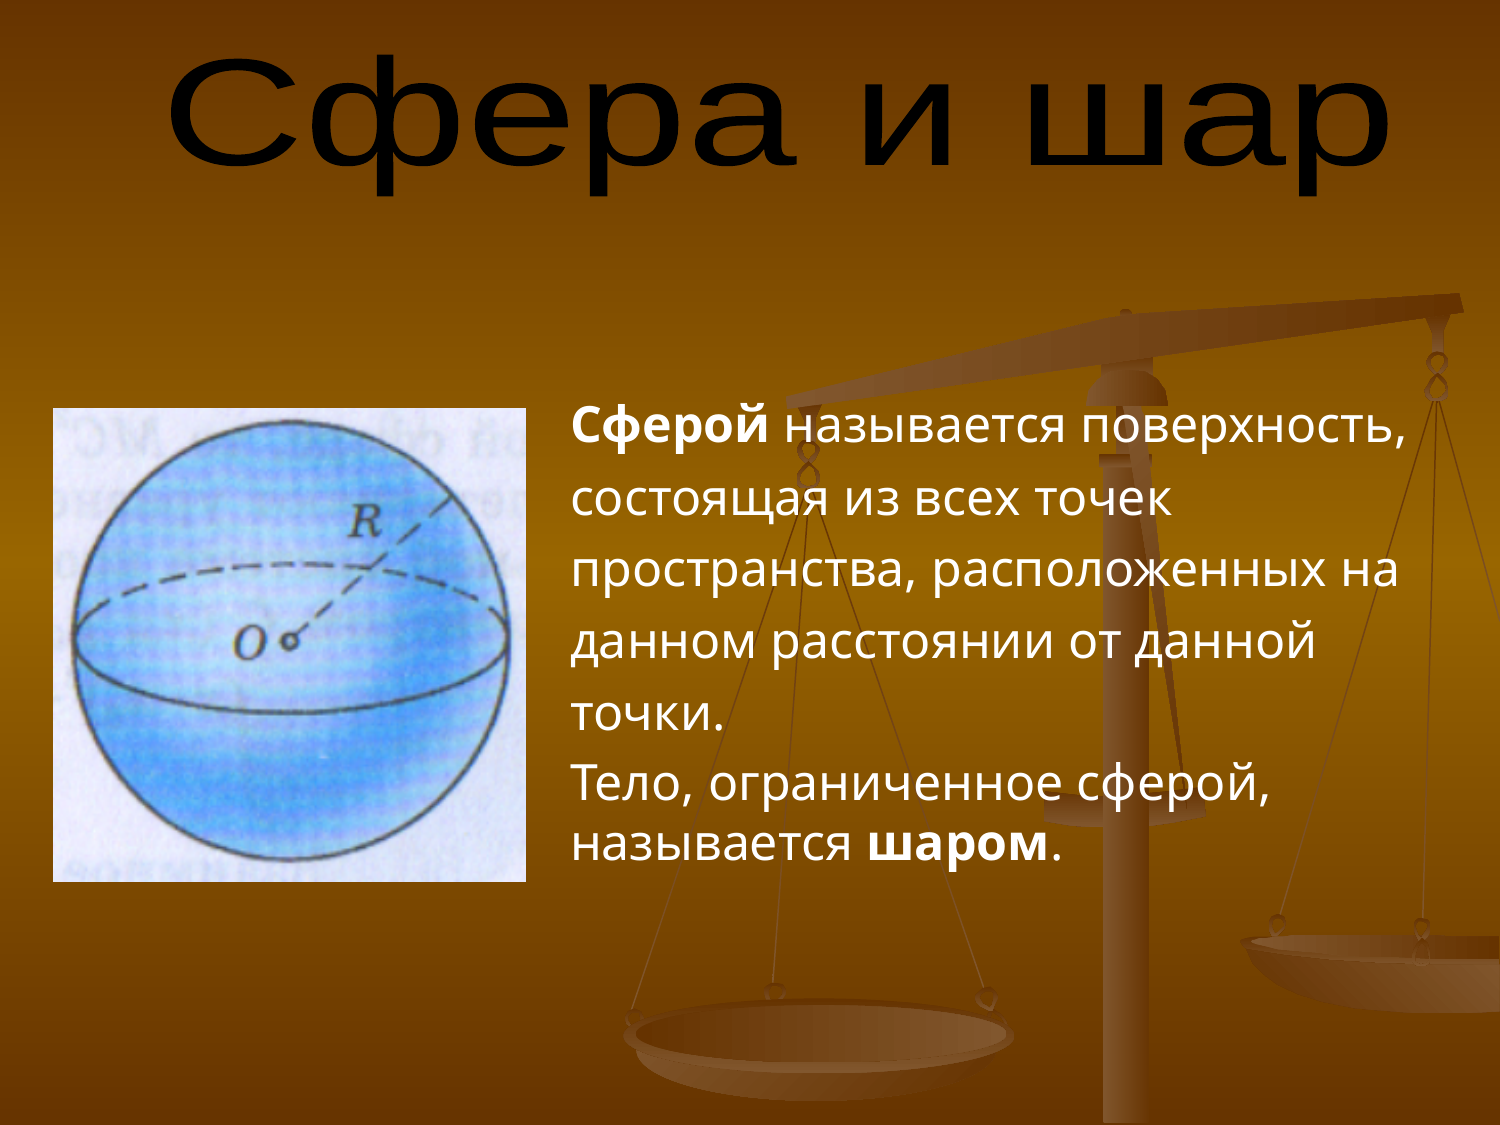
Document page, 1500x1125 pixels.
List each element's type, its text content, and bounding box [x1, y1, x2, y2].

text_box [52, 408, 526, 882]
subtitle Сферой называется поверхность, состоящая из всех точек пространства, расположенных на данном расстоянии от данной точки. Тело, ограниченное сферой, называется шаром. [554, 373, 1500, 776]
